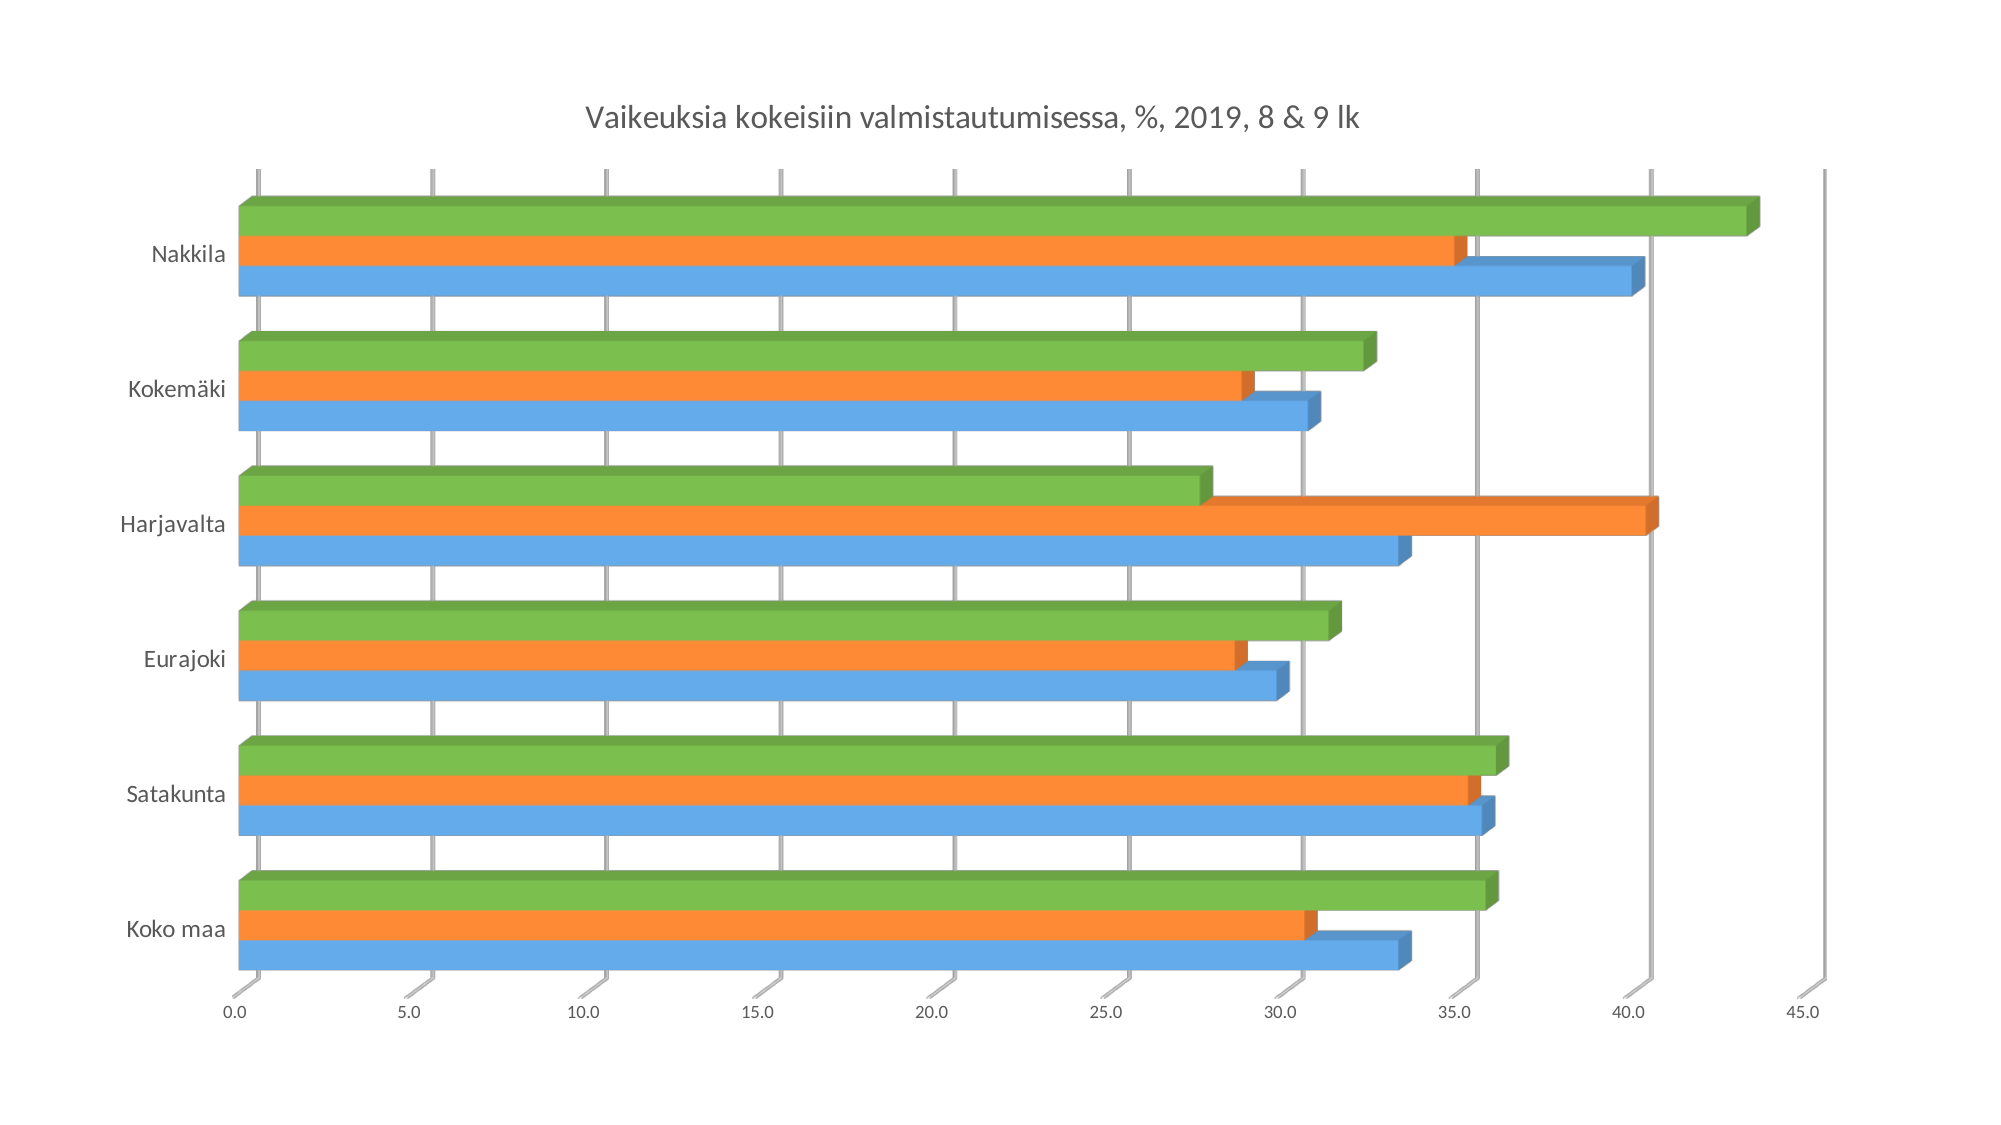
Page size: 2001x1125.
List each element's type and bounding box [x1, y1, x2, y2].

chart [84, 66, 1863, 1047]
